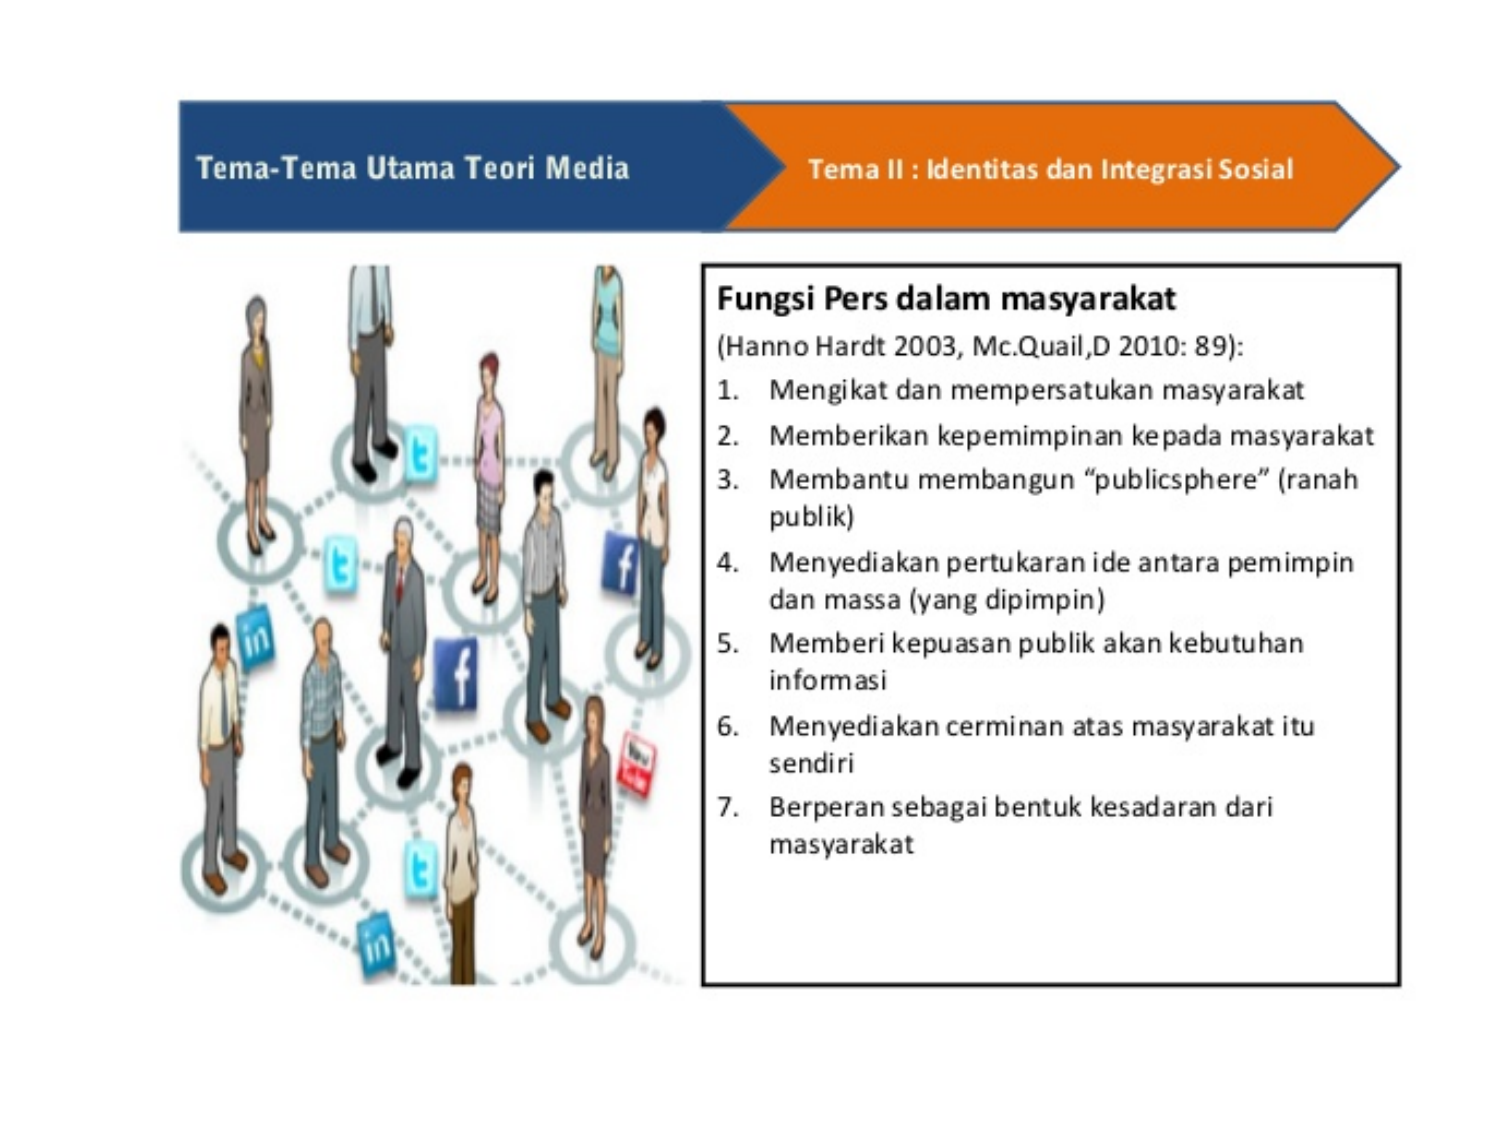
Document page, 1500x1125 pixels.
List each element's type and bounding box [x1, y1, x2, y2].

picture [54, 57, 1446, 1103]
